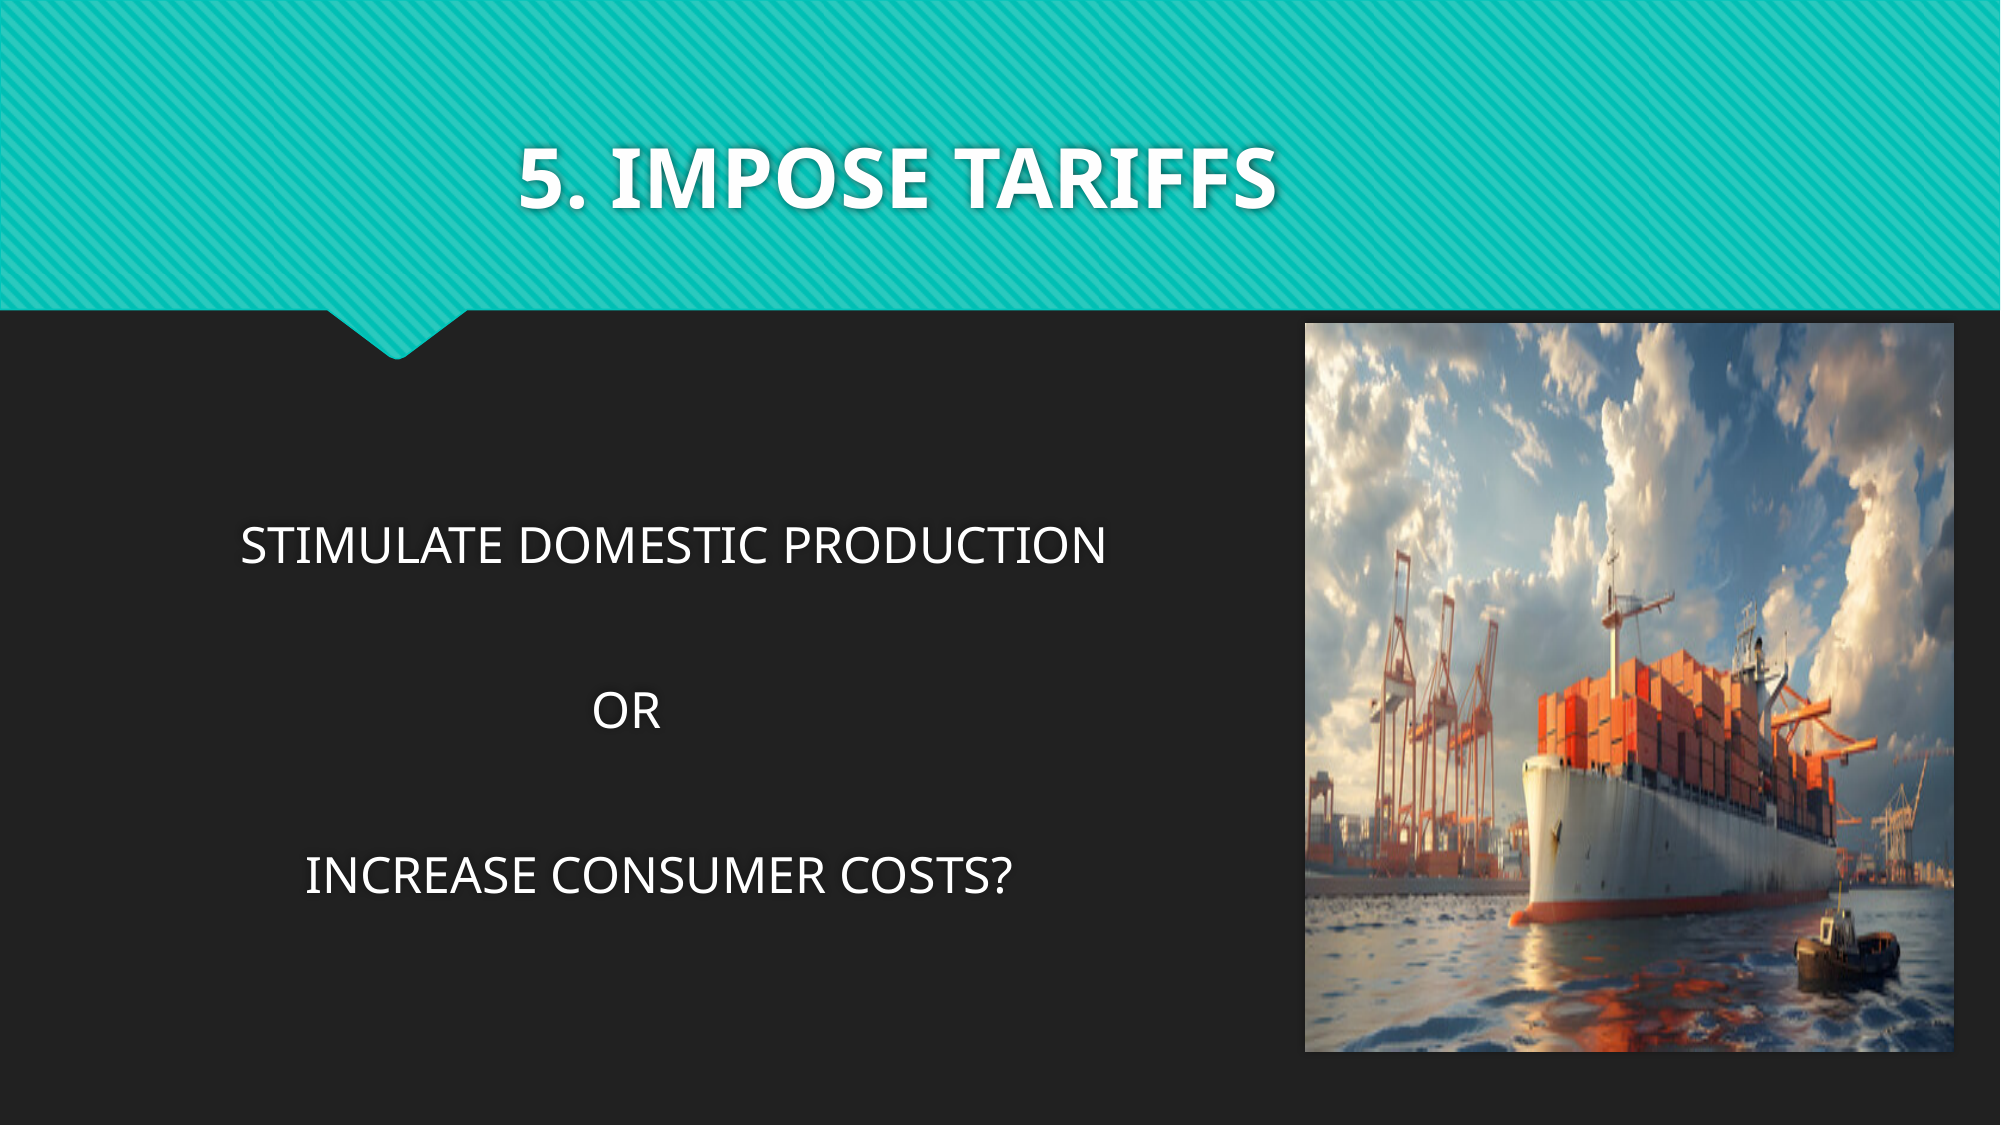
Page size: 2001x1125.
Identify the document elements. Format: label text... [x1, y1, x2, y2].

title 5. IMPOSE TARIFFS [132, 73, 1868, 233]
list STIMULATE DOMESTIC PRODUCTION OR INCREASE CONSUMER COSTS? [134, 364, 1270, 1052]
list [1305, 323, 1955, 1052]
